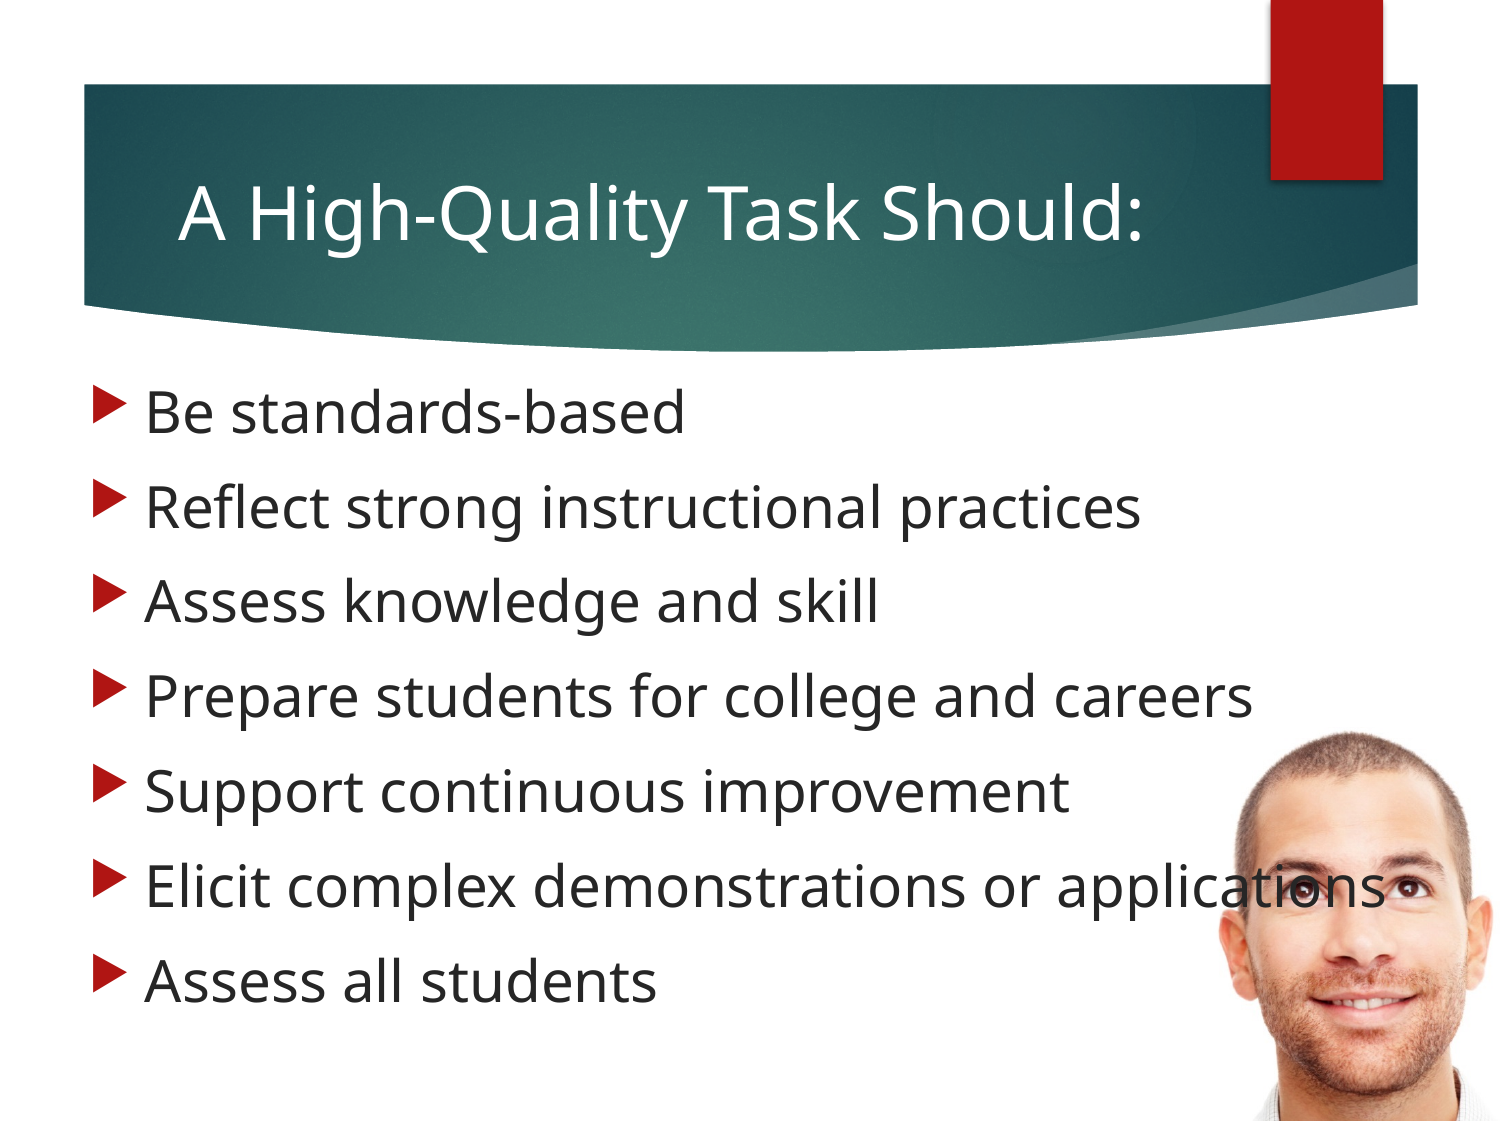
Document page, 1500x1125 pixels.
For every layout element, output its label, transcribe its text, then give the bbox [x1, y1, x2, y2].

list Be standards-based Reflect strong instructional practices Assess knowledge and skill Prepare students for college and careers Support continuous improvement Elicit complex demonstrations or applications Assess all students [73, 367, 1427, 1074]
title A High-Quality Task Should: [142, 152, 1183, 269]
picture [1120, 686, 1500, 1122]
